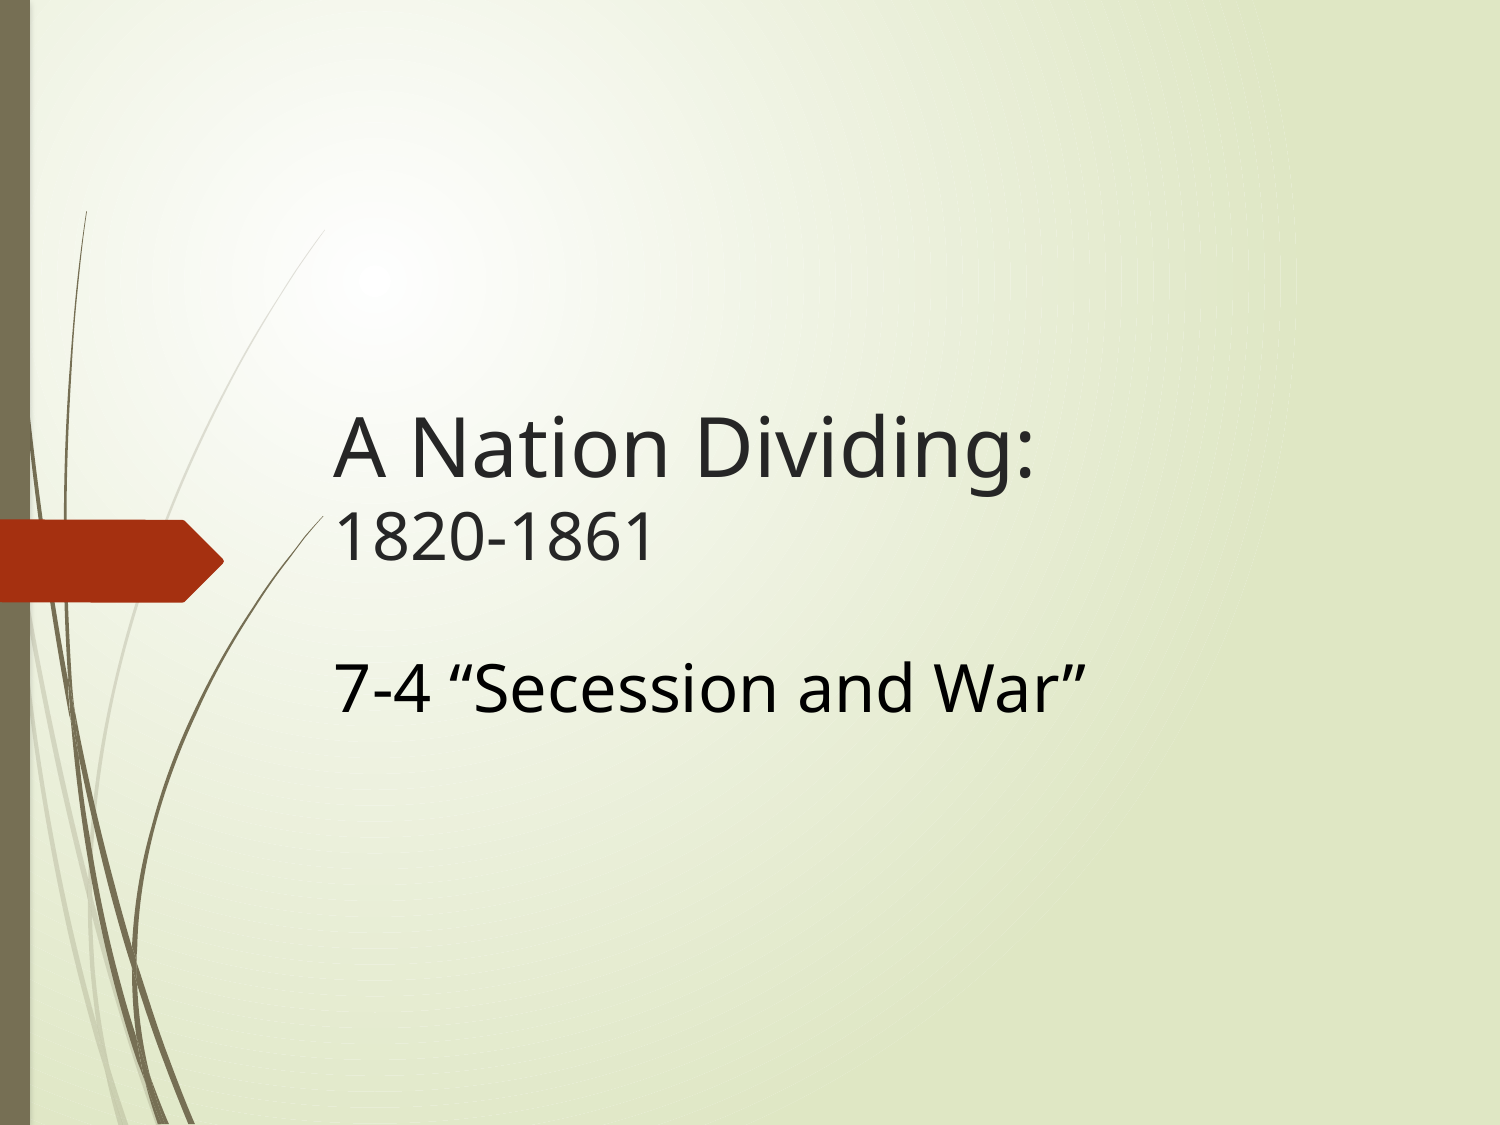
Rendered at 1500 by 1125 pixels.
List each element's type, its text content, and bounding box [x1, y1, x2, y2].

list 7-4 “Secession and War” [319, 537, 1176, 777]
title A Nation Dividing: 1820-1861 [318, 340, 1400, 582]
